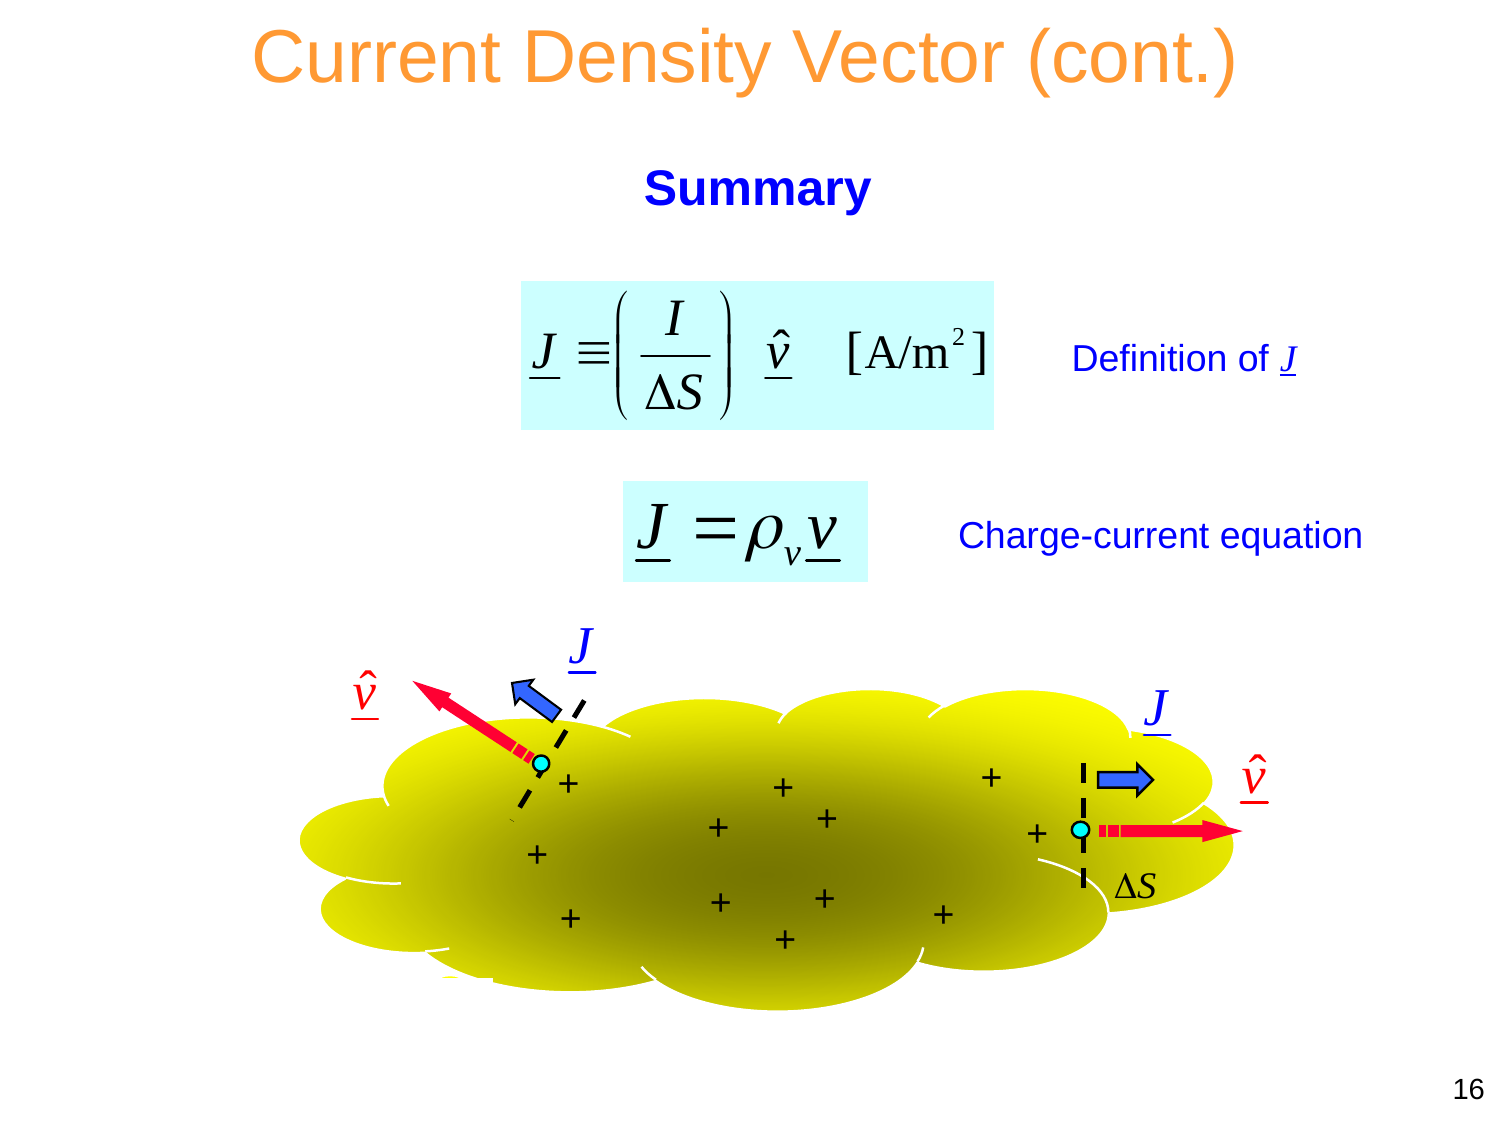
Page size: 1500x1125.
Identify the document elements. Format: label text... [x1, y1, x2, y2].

text_box Summary [629, 147, 887, 223]
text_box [622, 480, 869, 583]
text_box Current Density Vector (cont.) [178, 0, 1312, 105]
text_box Definition of J [1056, 326, 1312, 387]
text_box Charge-current equation [943, 504, 1379, 564]
picture [176, 617, 1278, 1102]
slide_number 16 [1187, 1050, 1500, 1125]
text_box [520, 280, 995, 431]
